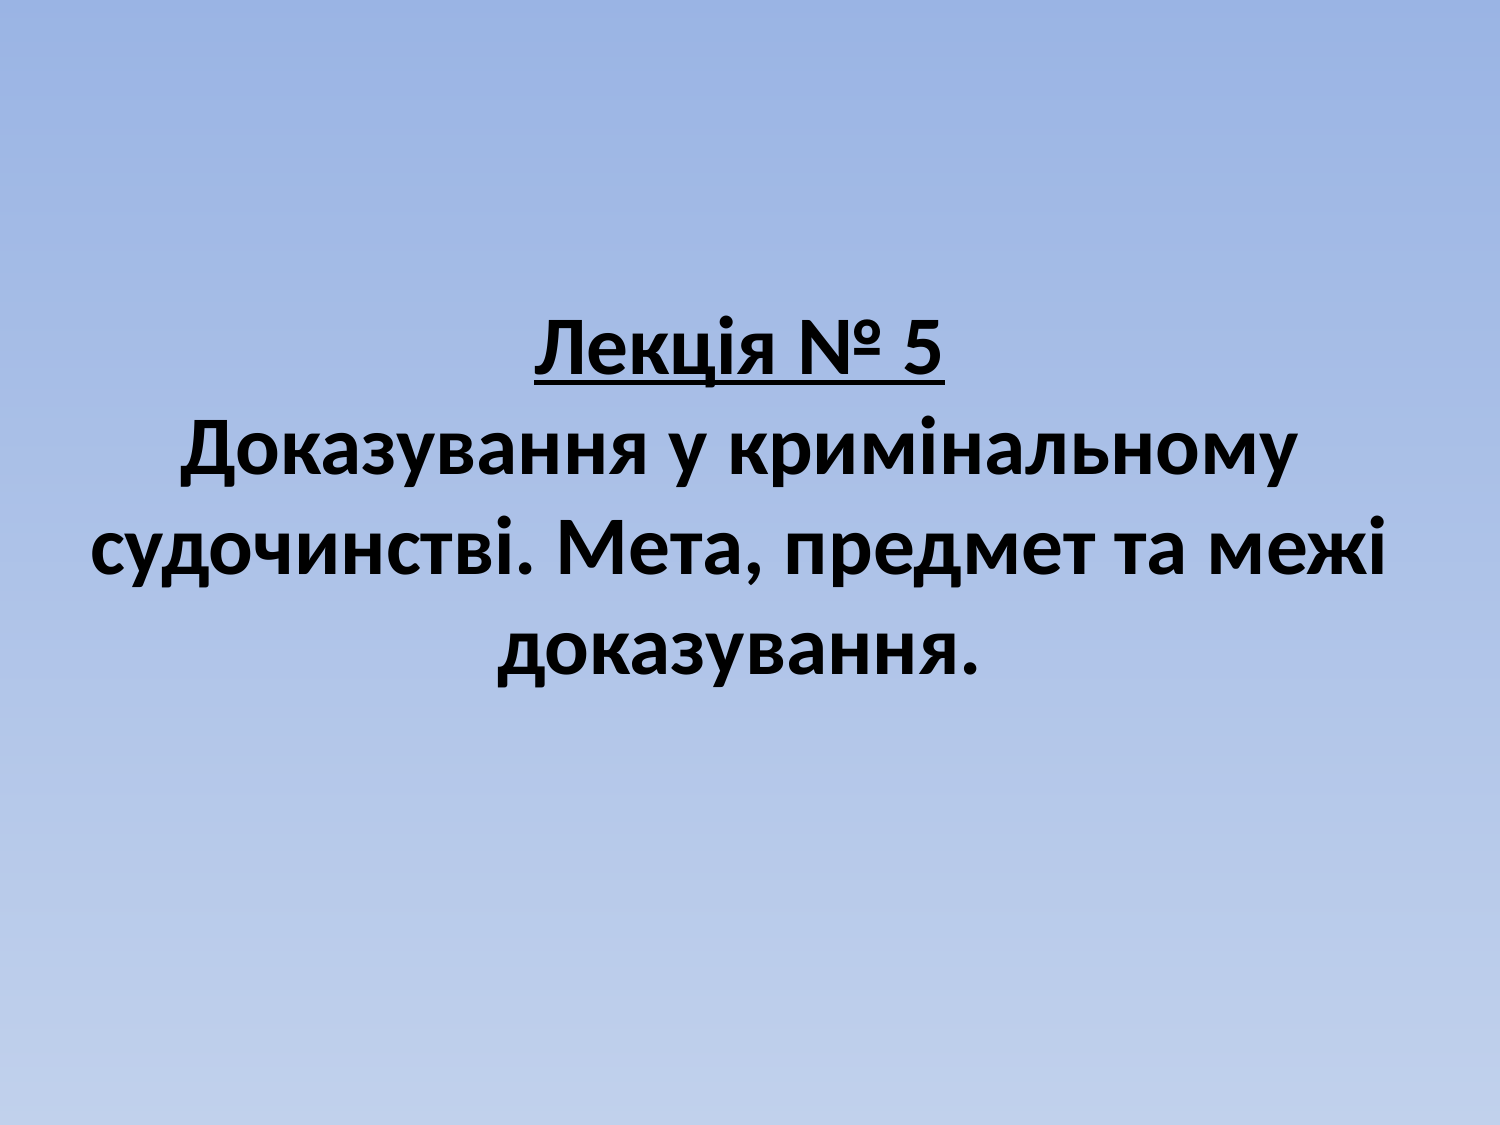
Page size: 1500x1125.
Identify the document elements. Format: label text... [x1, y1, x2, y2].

title Лекція № 5 Доказування у кримінальному судочинстві. Мета, предмет та межі доказування. [64, 397, 1415, 585]
